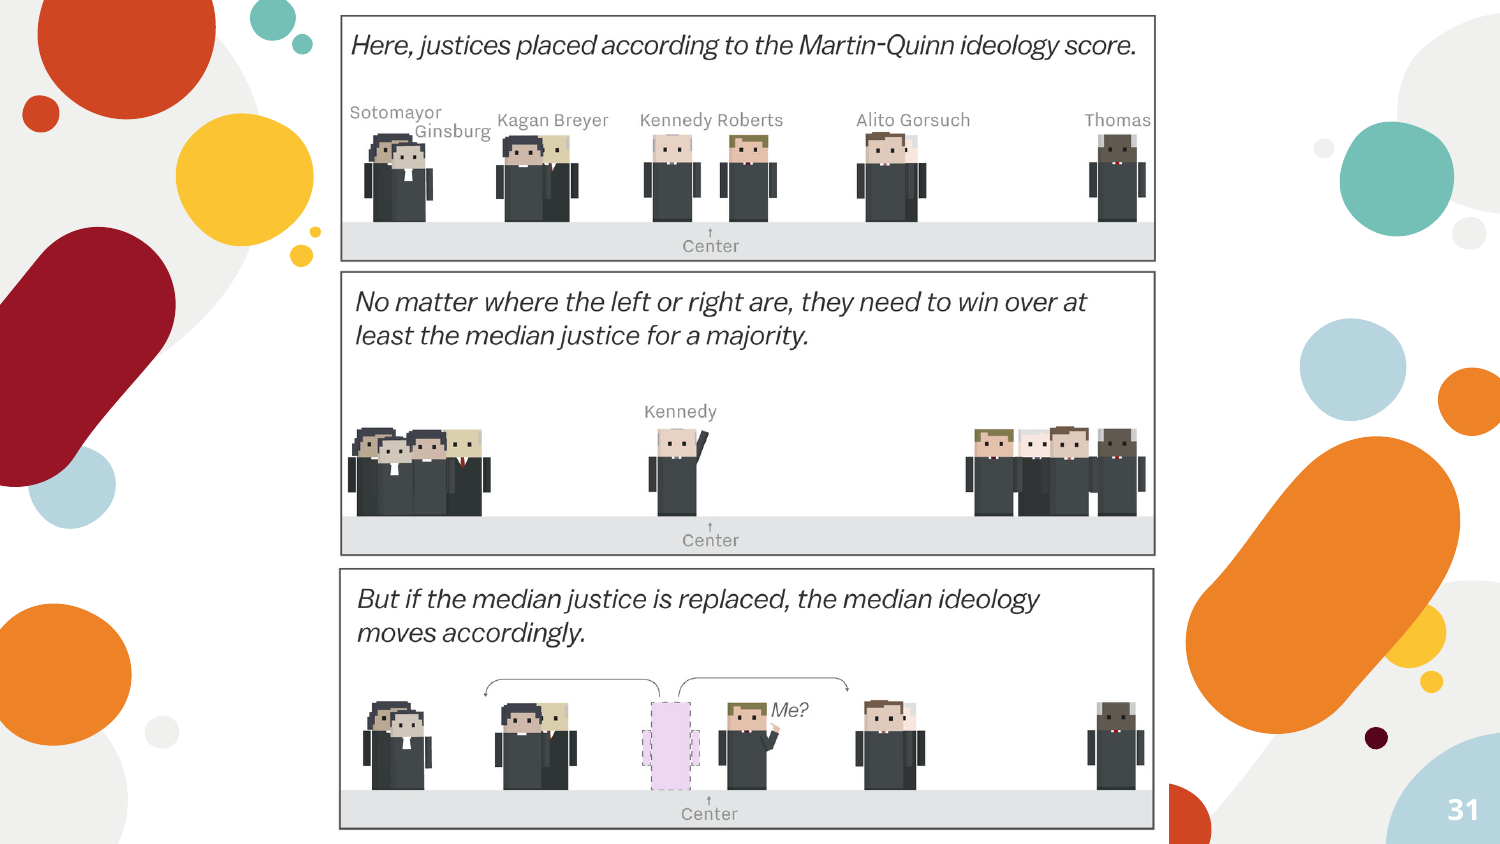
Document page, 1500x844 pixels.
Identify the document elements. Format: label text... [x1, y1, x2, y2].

picture [331, 0, 1169, 844]
slide_number 31 [1391, 779, 1482, 844]
